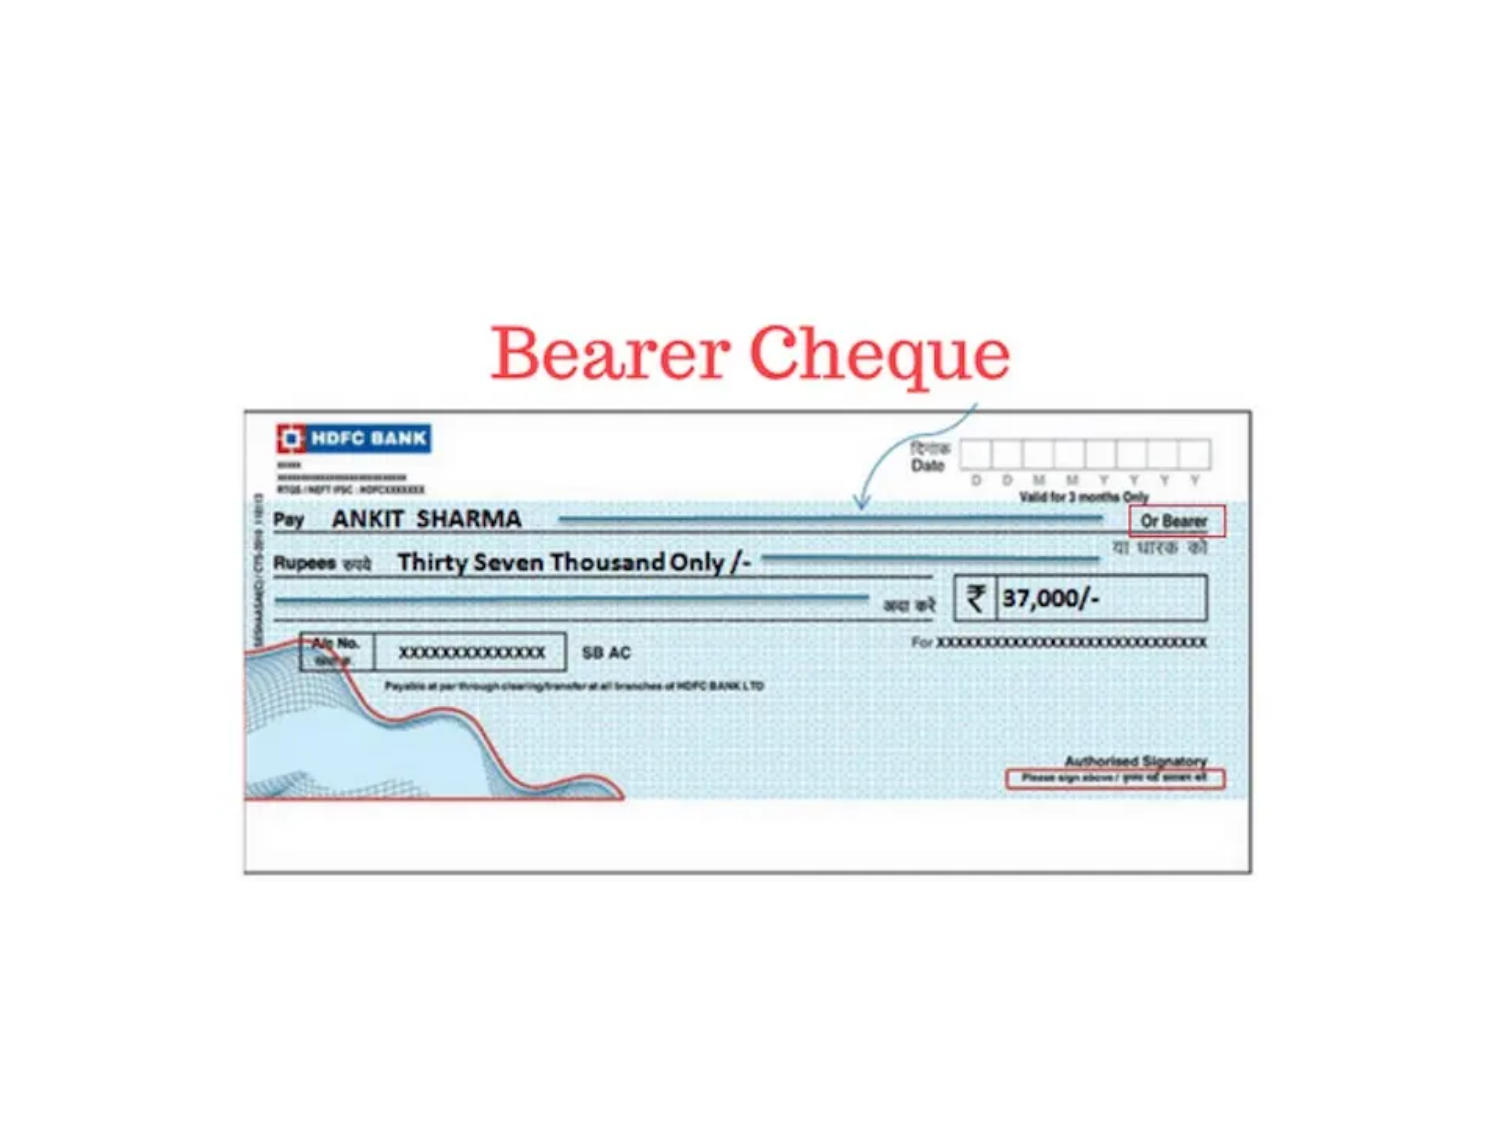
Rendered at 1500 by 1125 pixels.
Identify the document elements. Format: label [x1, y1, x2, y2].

picture [218, 243, 1282, 882]
